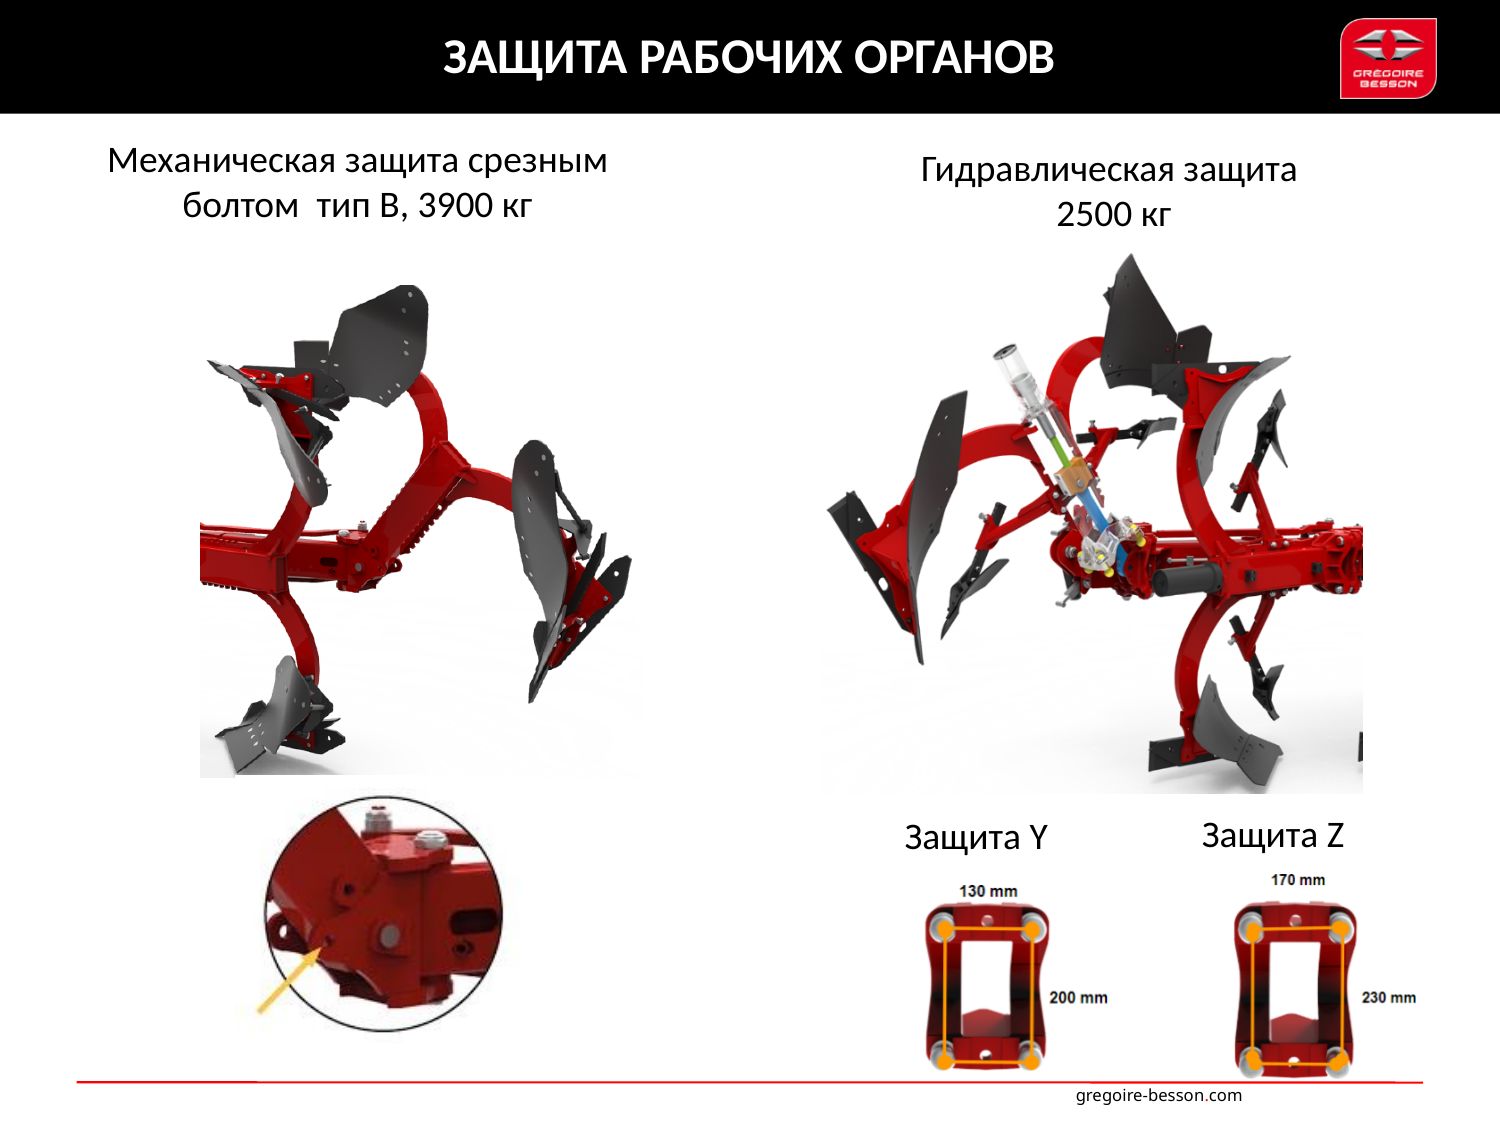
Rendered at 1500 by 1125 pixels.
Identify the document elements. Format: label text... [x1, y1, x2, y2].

text_box Гидравлическая защита 2500 кг [827, 136, 1401, 242]
picture [820, 248, 1363, 794]
picture [1425, 18, 1437, 99]
text_box Защита Z [1187, 802, 1453, 863]
title ЗАЩИТА РАБОЧИХ ОРГАНОВ [74, 0, 1425, 114]
text_box Защита Y [889, 804, 1156, 865]
picture [891, 883, 1114, 1081]
picture [200, 278, 643, 1059]
picture [1216, 863, 1424, 1081]
text_box Механическая защита срезным болтом тип В, 3900 кг [57, 127, 659, 233]
